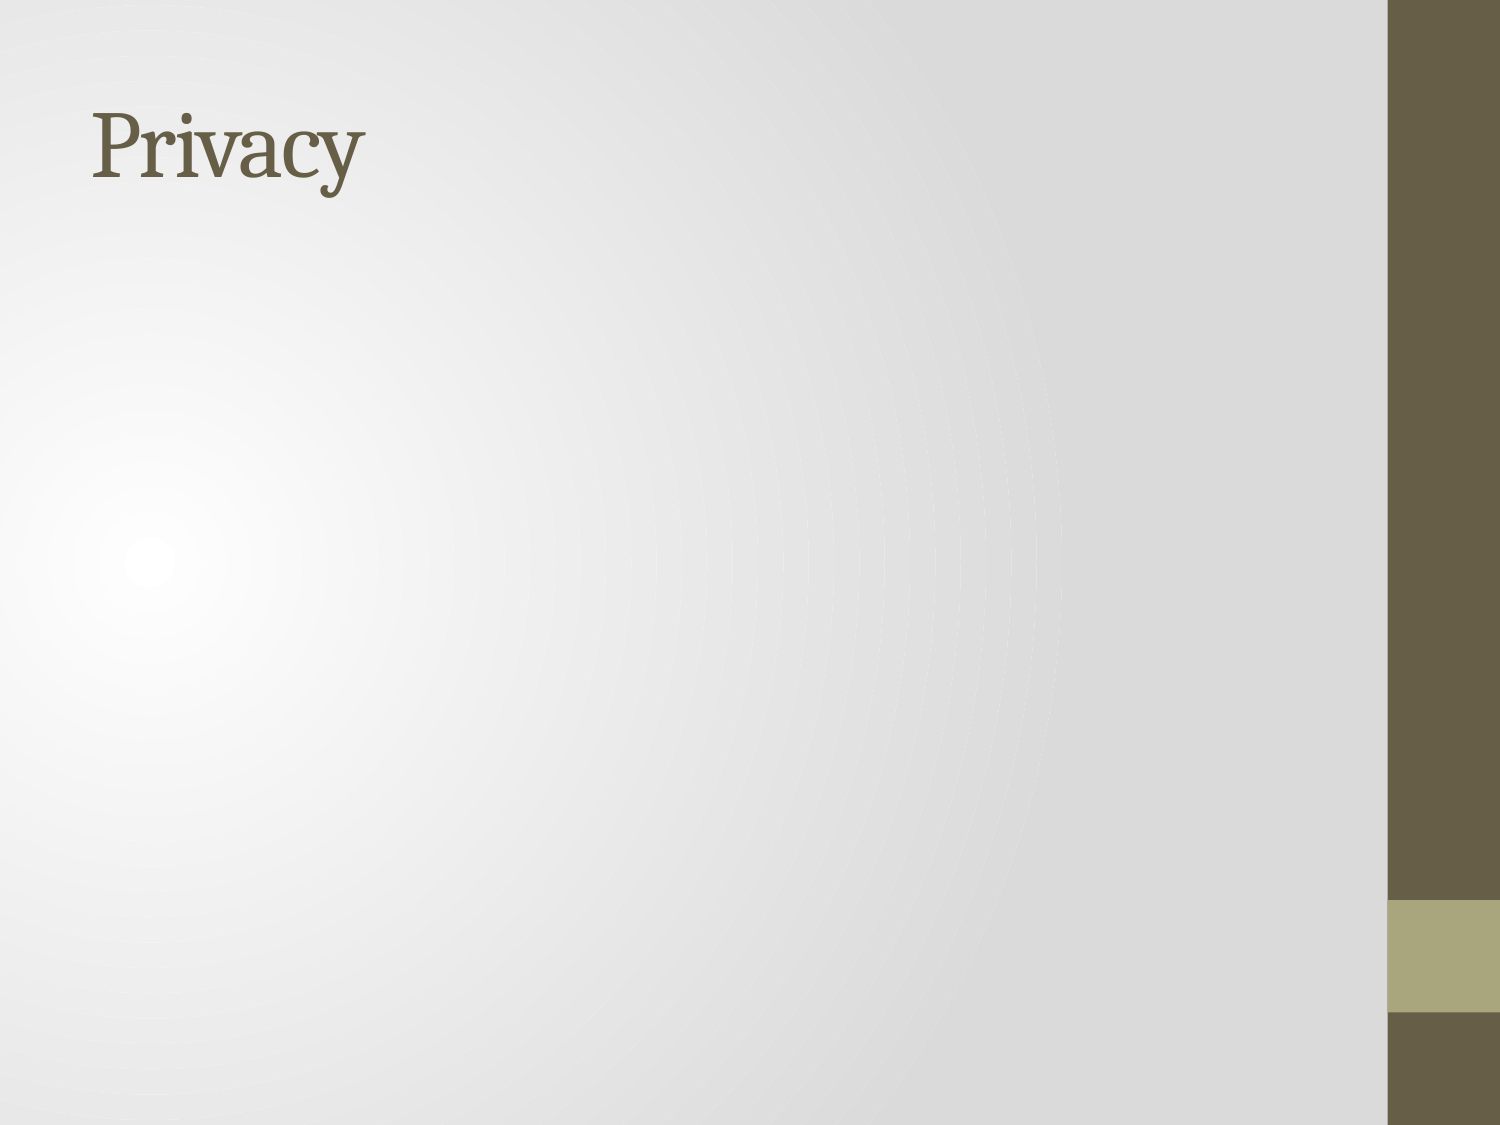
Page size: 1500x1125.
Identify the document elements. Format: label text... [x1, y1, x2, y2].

title Privacy [75, 45, 1325, 233]
